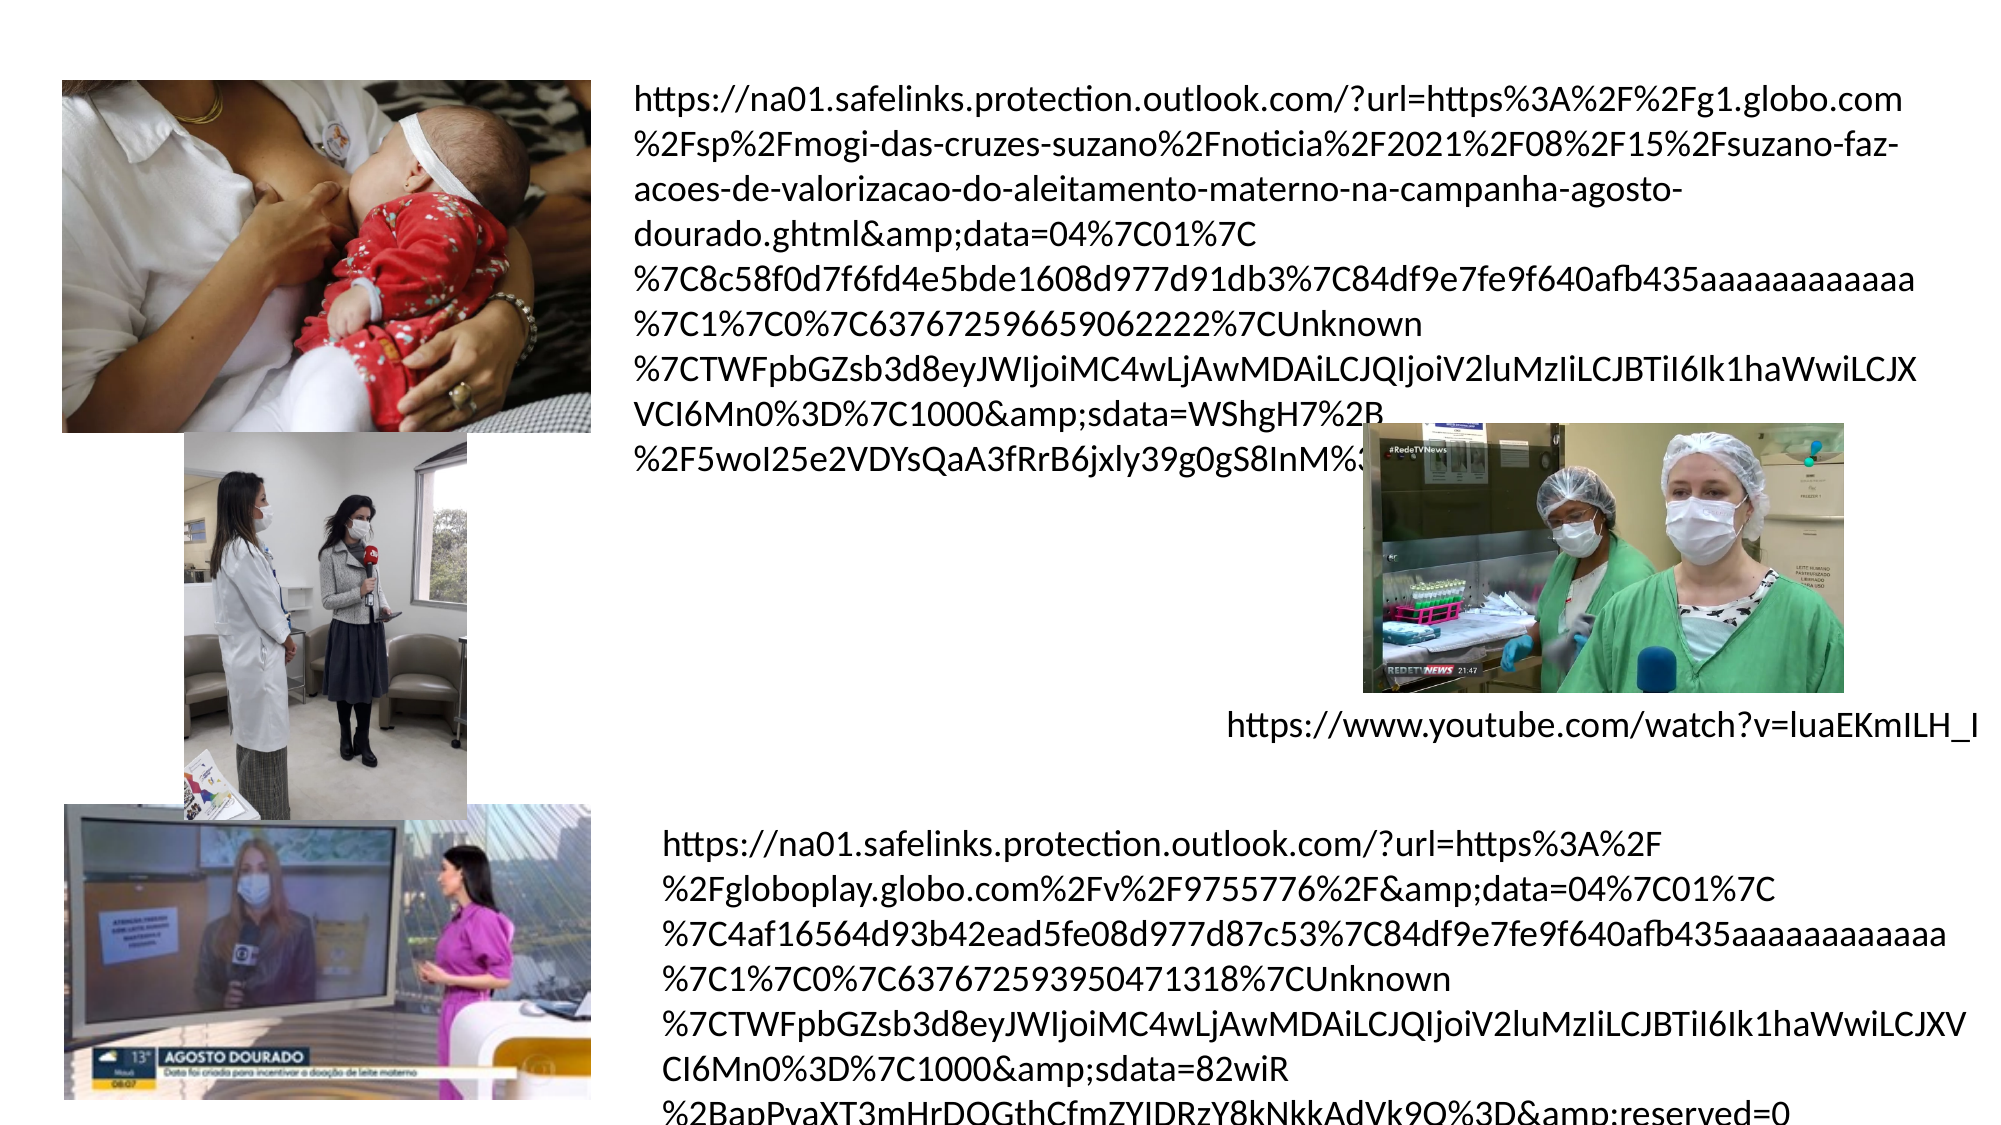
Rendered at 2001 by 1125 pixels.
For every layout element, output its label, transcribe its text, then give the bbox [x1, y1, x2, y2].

text_box https://na01.safelinks.protection.outlook.com/?url=https%3A%2F%2Fgloboplay.globo.com%2Fv%2F9755776%2F&amp;data=04%7C01%7C%7C4af16564d93b42ead5fe08d977d87c53%7C84df9e7fe9f640afb435aaaaaaaaaaaa%7C1%7C0%7C637672593950471318%7CUnknown%7CTWFpbGZsb3d8eyJWIjoiMC4wLjAwMDAiLCJQIjoiV2luMzIiLCJBTiI6Ik1haWwiLCJXVCI6Mn0%3D%7C1000&amp;sdata=82wiR%2BapPvaXT3mHrDQGthCfmZYIDRzY8kNkkAdVk9Q%3D&amp;reserved=0 [647, 811, 2000, 1125]
text_box https://www.youtube.com/watch?v=luaEKmILH_I [1211, 692, 1996, 753]
picture [62, 80, 591, 1100]
picture [1363, 423, 1844, 693]
text_box https://na01.safelinks.protection.outlook.com/?url=https%3A%2F%2Fg1.globo.com%2Fsp%2Fmogi-das-cruzes-suzano%2Fnoticia%2F2021%2F08%2F15%2Fsuzano-faz-acoes-de-valorizacao-do-aleitamento-materno-na-campanha-agosto-dourado.ghtml&amp;data=04%7C01%7C%7C8c58f0d7f6fd4e5bde1608d977d91db3%7C84df9e7fe9f640afb435aaaaaaaaaaaa%7C1%7C0%7C637672596659062222%7CUnknown%7CTWFpbGZsb3d8eyJWIjoiMC4wLjAwMDAiLCJQIjoiV2luMzIiLCJBTiI6Ik1haWwiLCJXVCI6Mn0%3D%7C1000&amp;sdata=WShgH7%2B%2F5woI25e2VDYsQaA3fRrB6jxly39g0gS8InM%3D&amp;reserved=0 [618, 66, 1934, 487]
